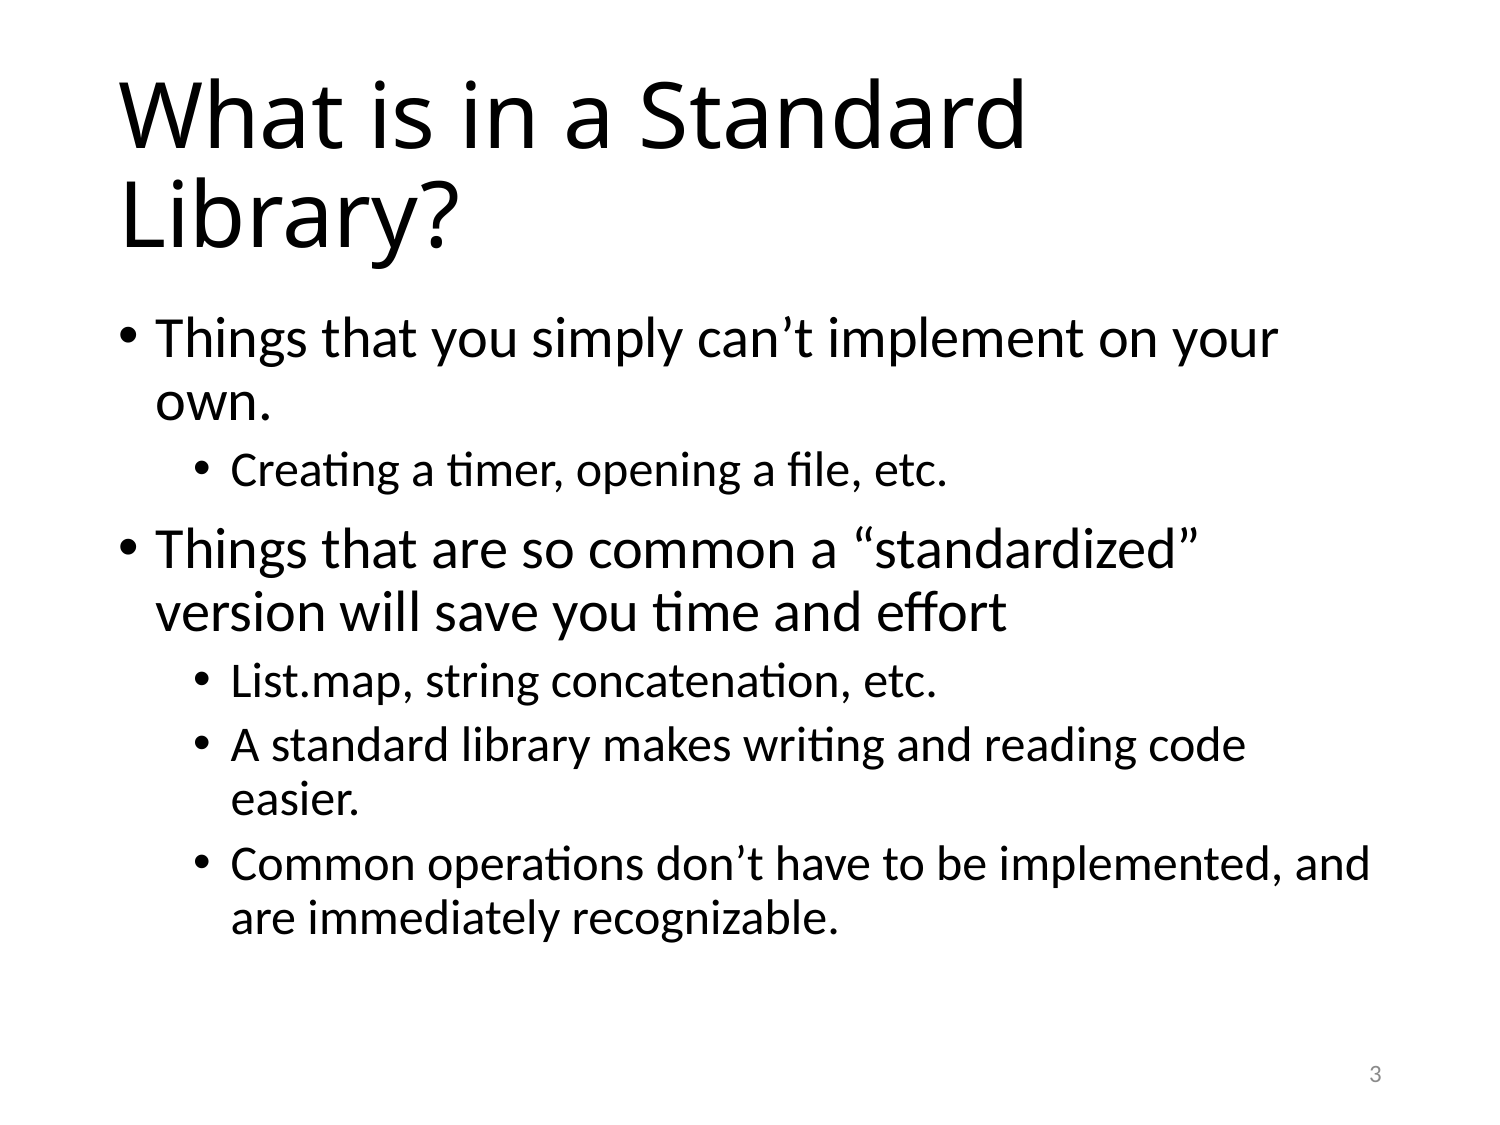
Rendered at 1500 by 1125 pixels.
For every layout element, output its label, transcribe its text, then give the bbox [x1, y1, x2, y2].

list Things that you simply can’t implement on your own. Creating a timer, opening a file, etc. Things that are so common a “standardized” version will save you time and effort List.map, string concatenation, etc. A standard library makes writing and reading code easier. Common operations don’t have to be implemented, and are immediately recognizable. [103, 299, 1397, 1014]
slide_number 3 [1059, 1042, 1397, 1103]
title What is in a Standard Library? [103, 59, 1397, 278]
